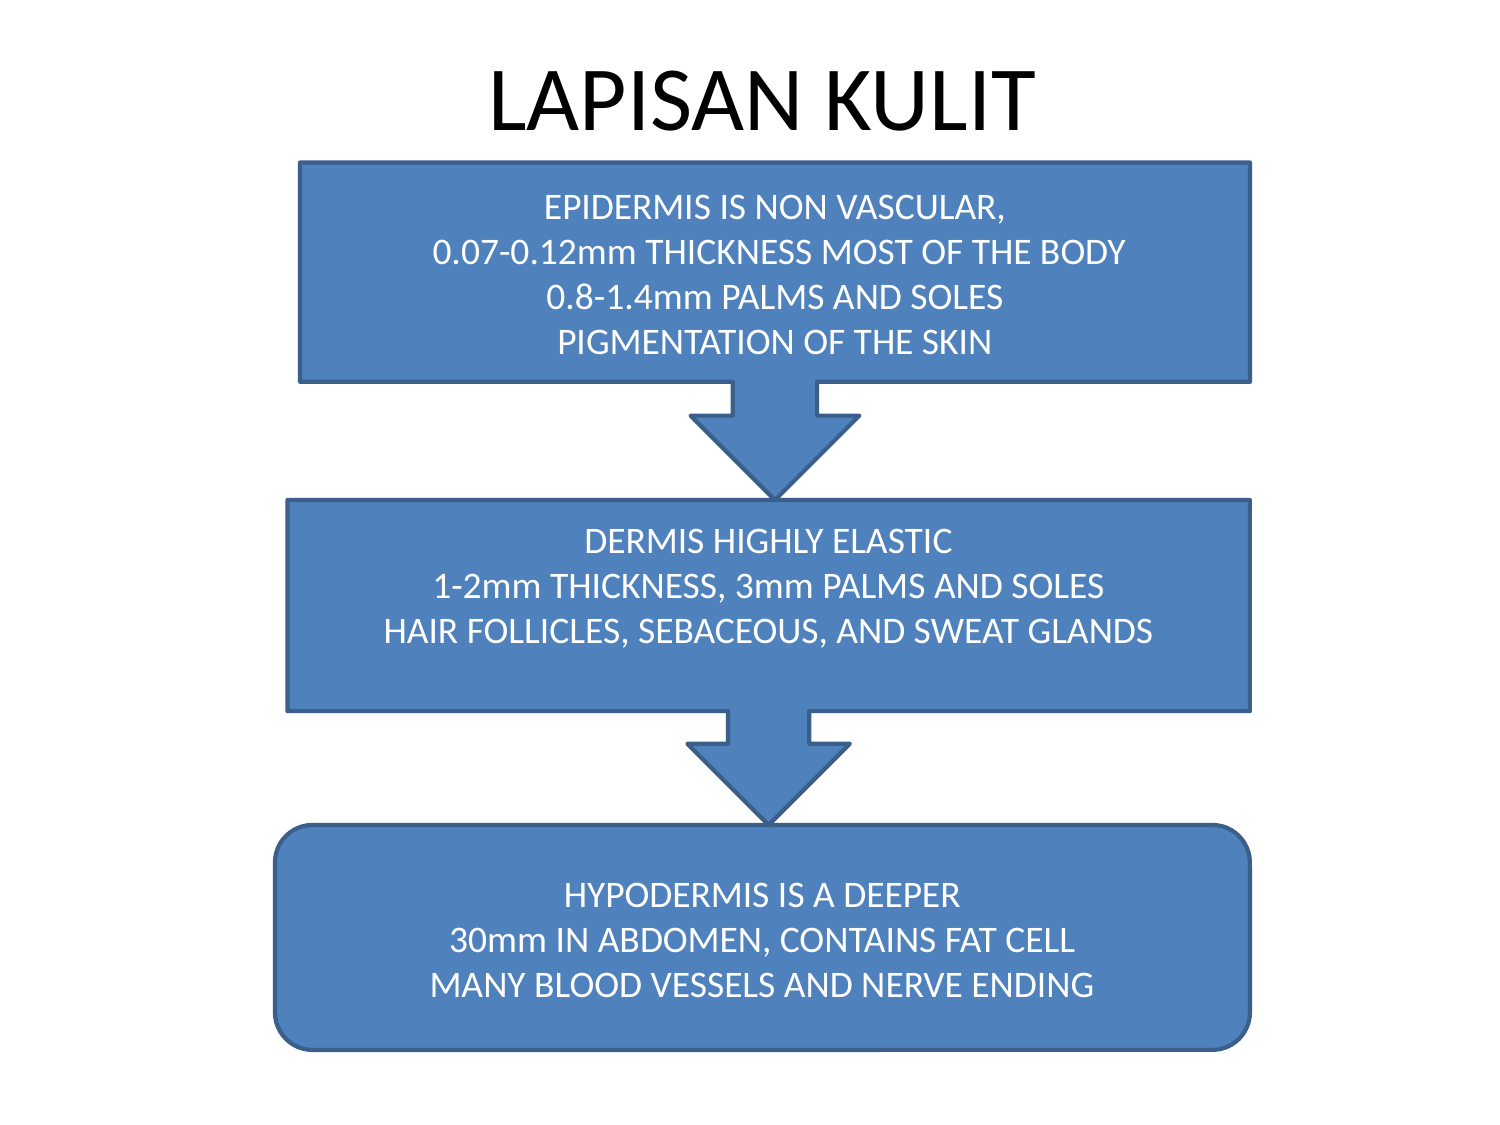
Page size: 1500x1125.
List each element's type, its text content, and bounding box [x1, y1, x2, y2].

text_box DERMIS HIGHLY ELASTIC 1-2mm THICKNESS, 3mm PALMS AND SOLES HAIR FOLLICLES, SEBACEOUS, AND SWEAT GLANDS [285, 497, 1252, 828]
text_box HYPODERMIS IS A DEEPER 30mm IN ABDOMEN, CONTAINS FAT CELL MANY BLOOD VESSELS AND NERVE ENDING [272, 822, 1253, 1053]
title LAPISAN KULIT [87, 0, 1438, 188]
text_box EPIDERMIS IS NON VASCULAR, 0.07-0.12mm THICKNESS MOST OF THE BODY 0.8-1.4mm PALMS AND SOLES PIGMENTATION OF THE SKIN [297, 160, 1253, 497]
